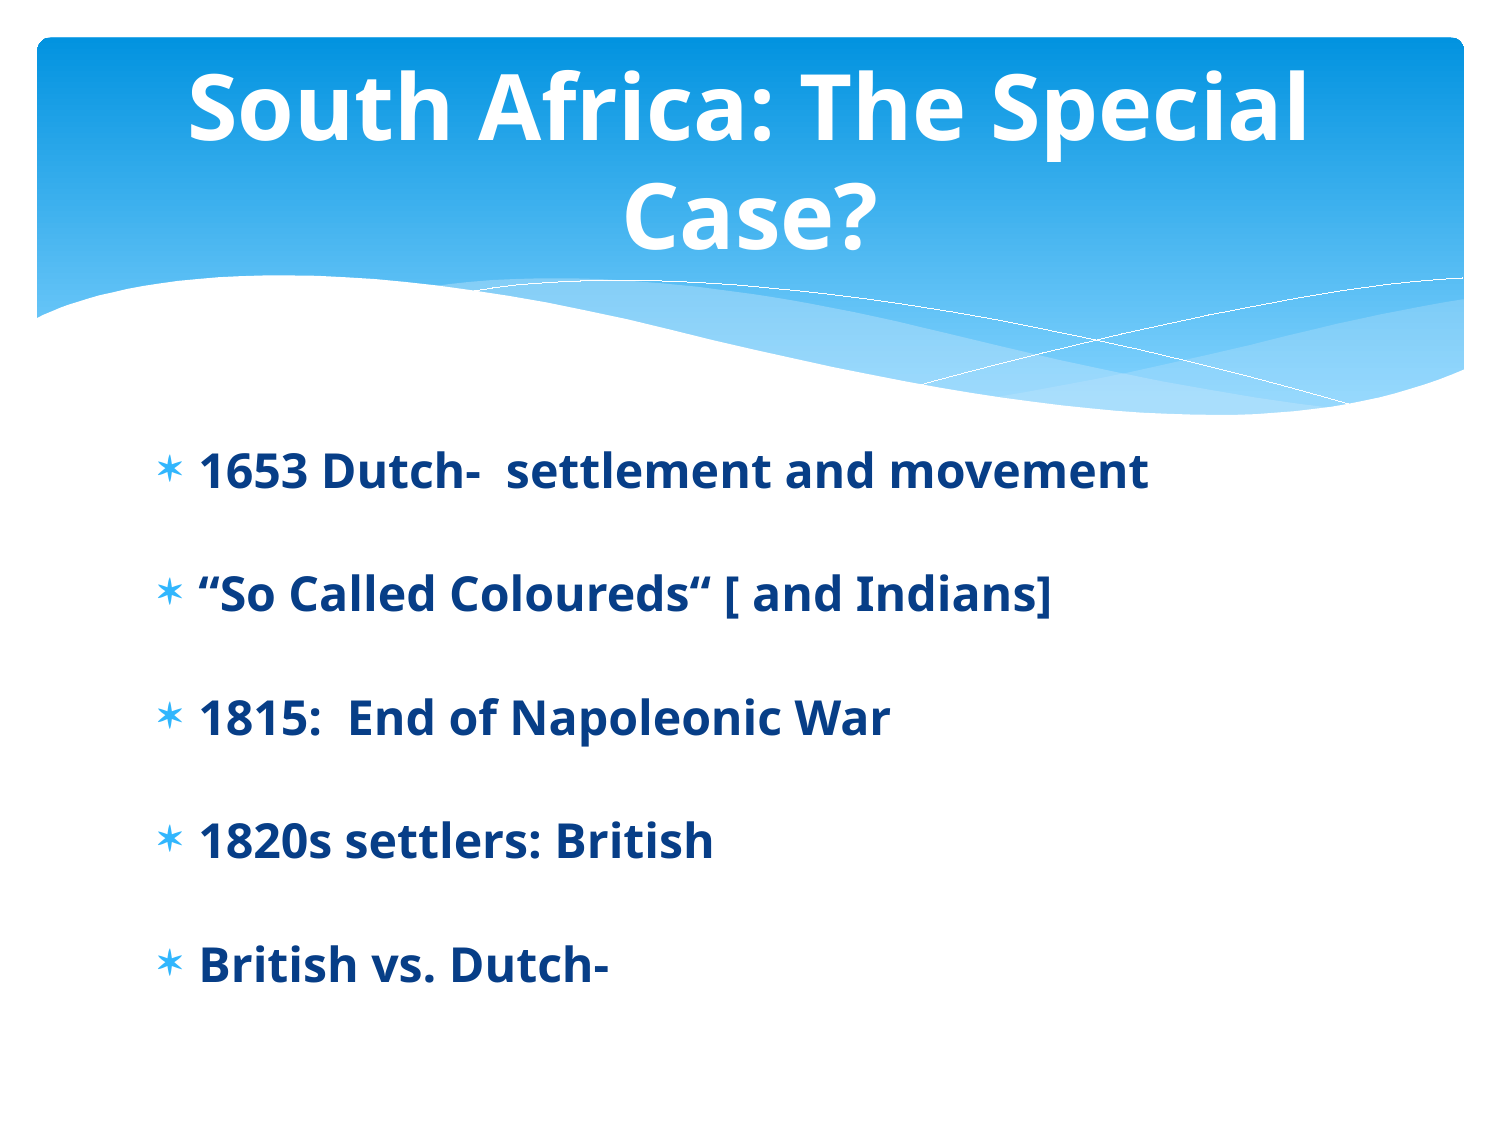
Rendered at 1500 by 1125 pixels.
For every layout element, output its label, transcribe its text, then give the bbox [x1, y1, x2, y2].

title South Africa: The Special Case? [75, 55, 1425, 261]
list 1653 Dutch- settlement and movement “So Called Coloureds“ [ and Indians] 1815: End of Napoleonic War 1820s settlers: British British vs. Dutch- [143, 438, 1359, 1005]
